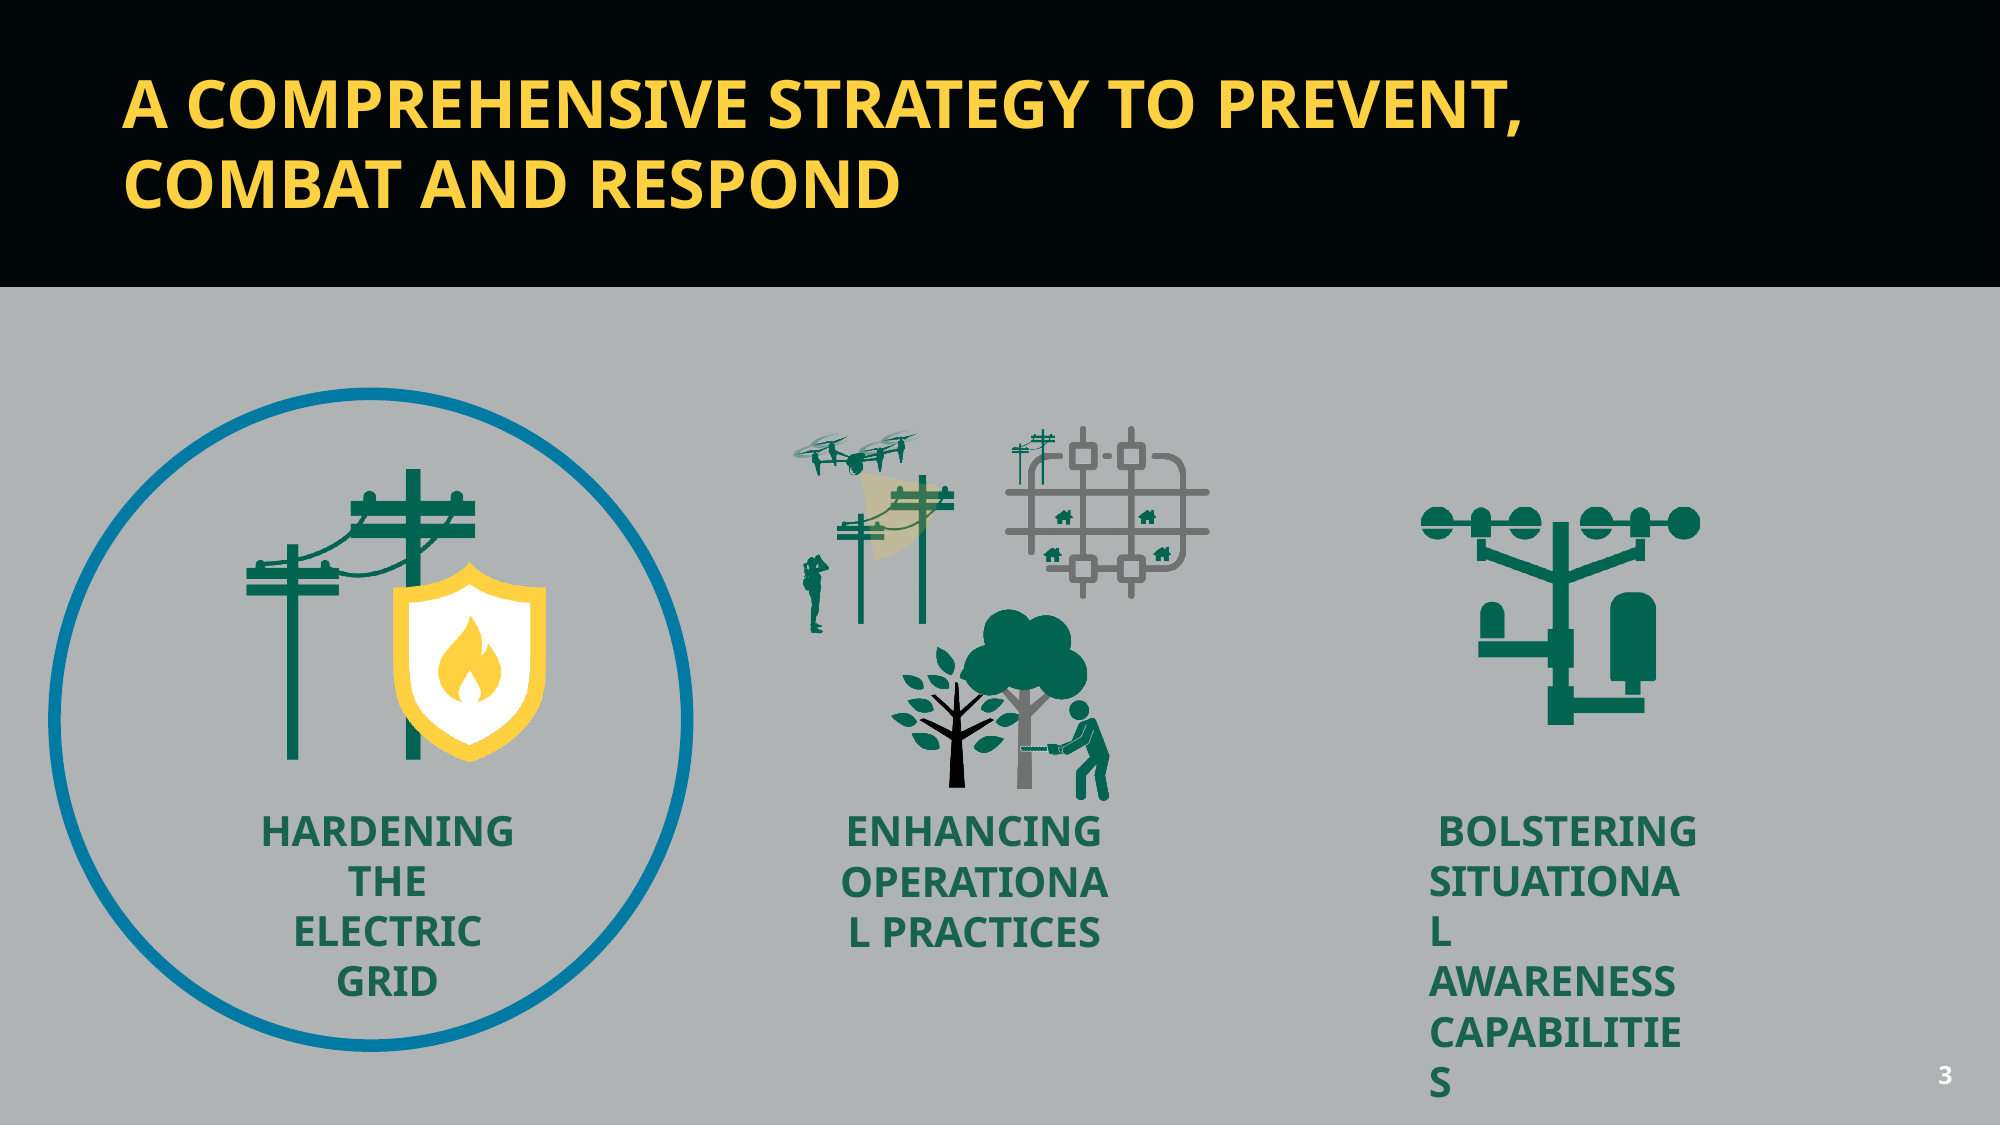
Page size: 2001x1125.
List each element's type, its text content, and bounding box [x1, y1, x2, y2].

text_box [0, 287, 2000, 1125]
picture [1377, 425, 1750, 798]
text_box BOLSTERING SITUATIONAL AWARENESS CAPABILITIES [1426, 807, 1701, 1106]
text_box ENHANCING OPERATIONAL PRACTICES [828, 835, 1119, 956]
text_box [759, 393, 1226, 827]
text_box 3 [1936, 1057, 1955, 1090]
title A COMPREHENSIVE STRATEGY TO PREVENT, COMBAT AND RESPOND [120, 59, 1813, 250]
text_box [47, 387, 694, 1053]
text_box [0, 0, 2000, 287]
